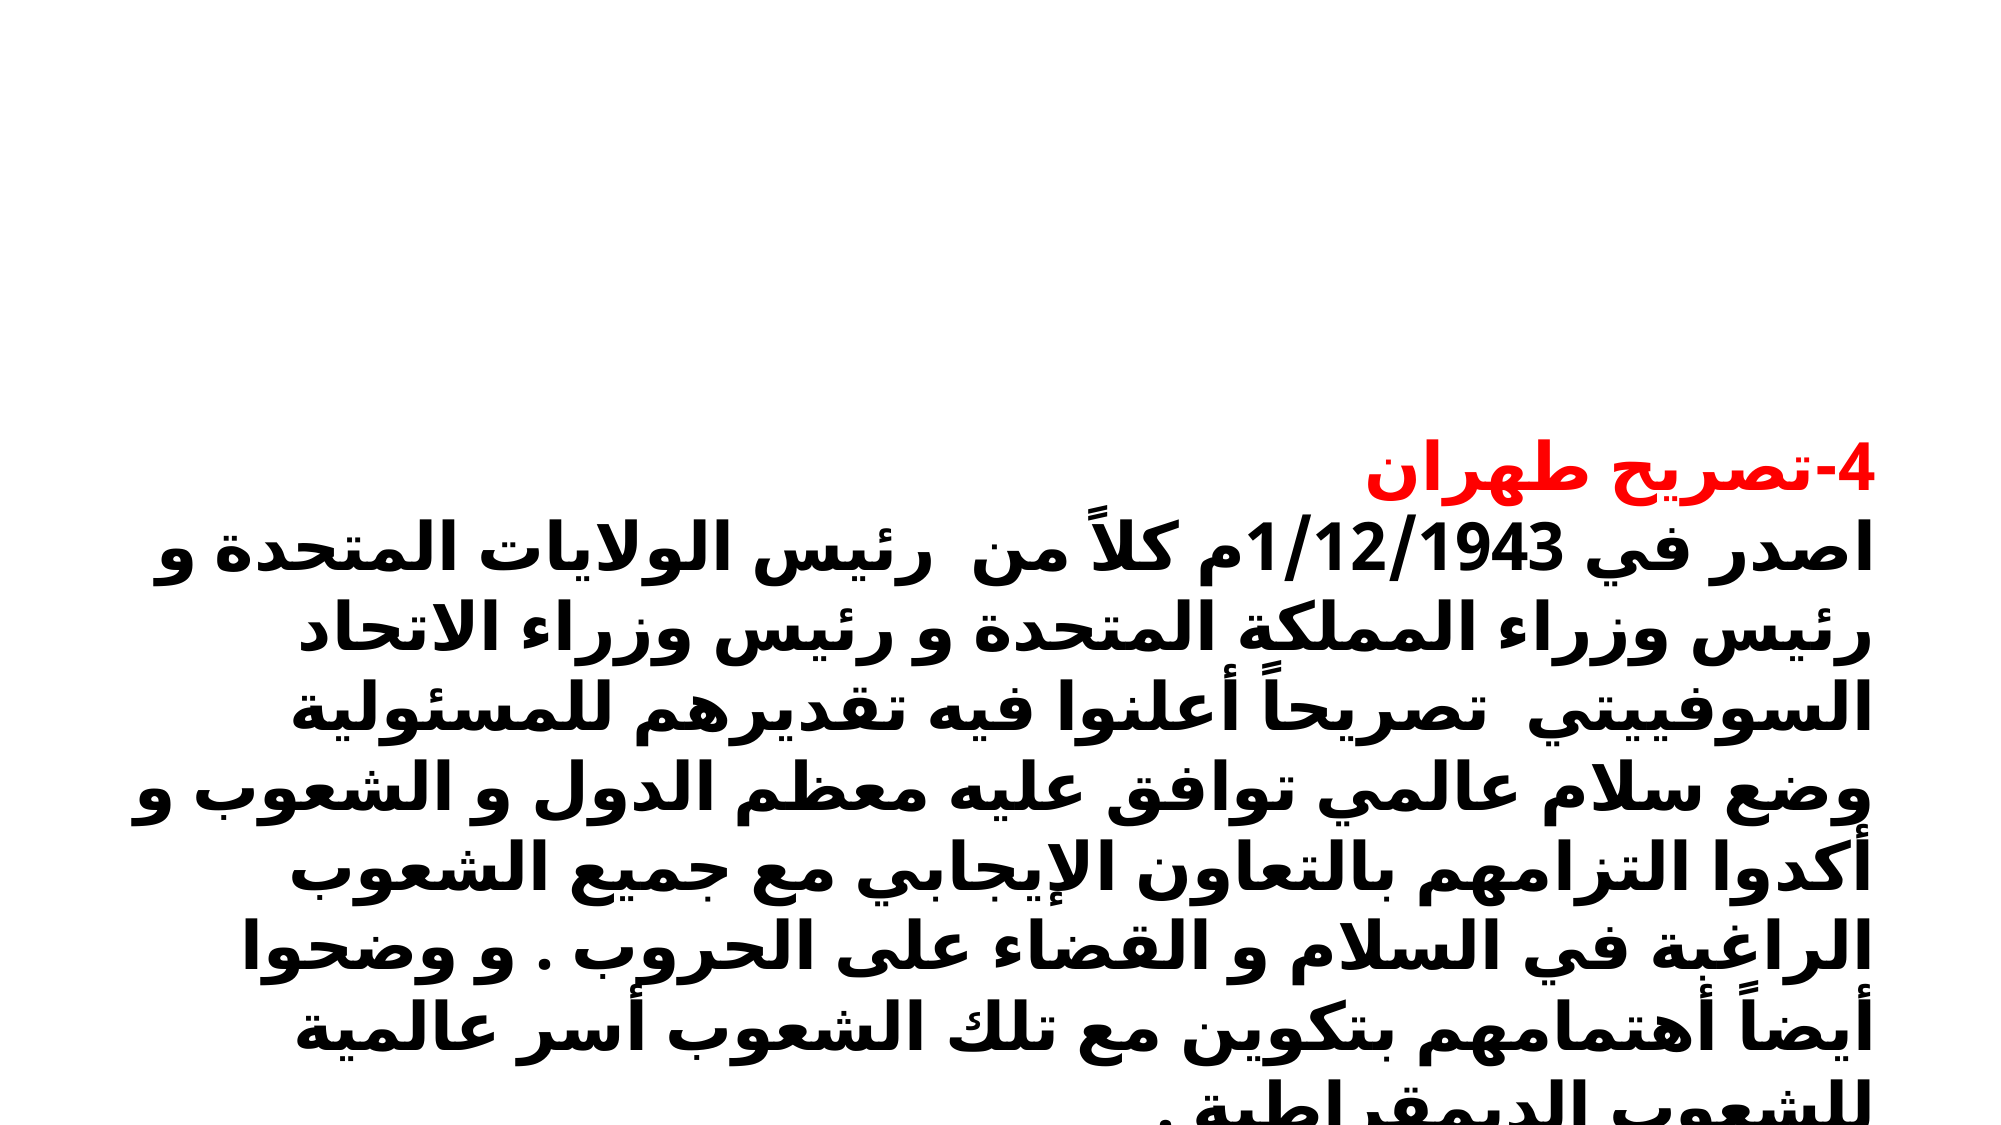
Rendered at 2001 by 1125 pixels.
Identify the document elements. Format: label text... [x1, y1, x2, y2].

text_box 4-تصريح طهران اصدر في 1/12/1943م كلاً من رئيس الولايات المتحدة و رئيس وزراء المملكة المتحدة و رئيس وزراء الاتحاد السوفييتي تصريحاً أعلنوا فيه تقديرهم للمسئولية وضع سلام عالمي توافق عليه معظم الدول و الشعوب و أكدوا التزامهم بالتعاون الإيجابي مع جميع الشعوب الراغبة في السلام و القضاء على الحروب . و وضحوا أيضاً أهتمامهم بتكوين مع تلك الشعوب أسر عالمية للشعوب الديمقراطية . [109, 336, 1891, 1125]
